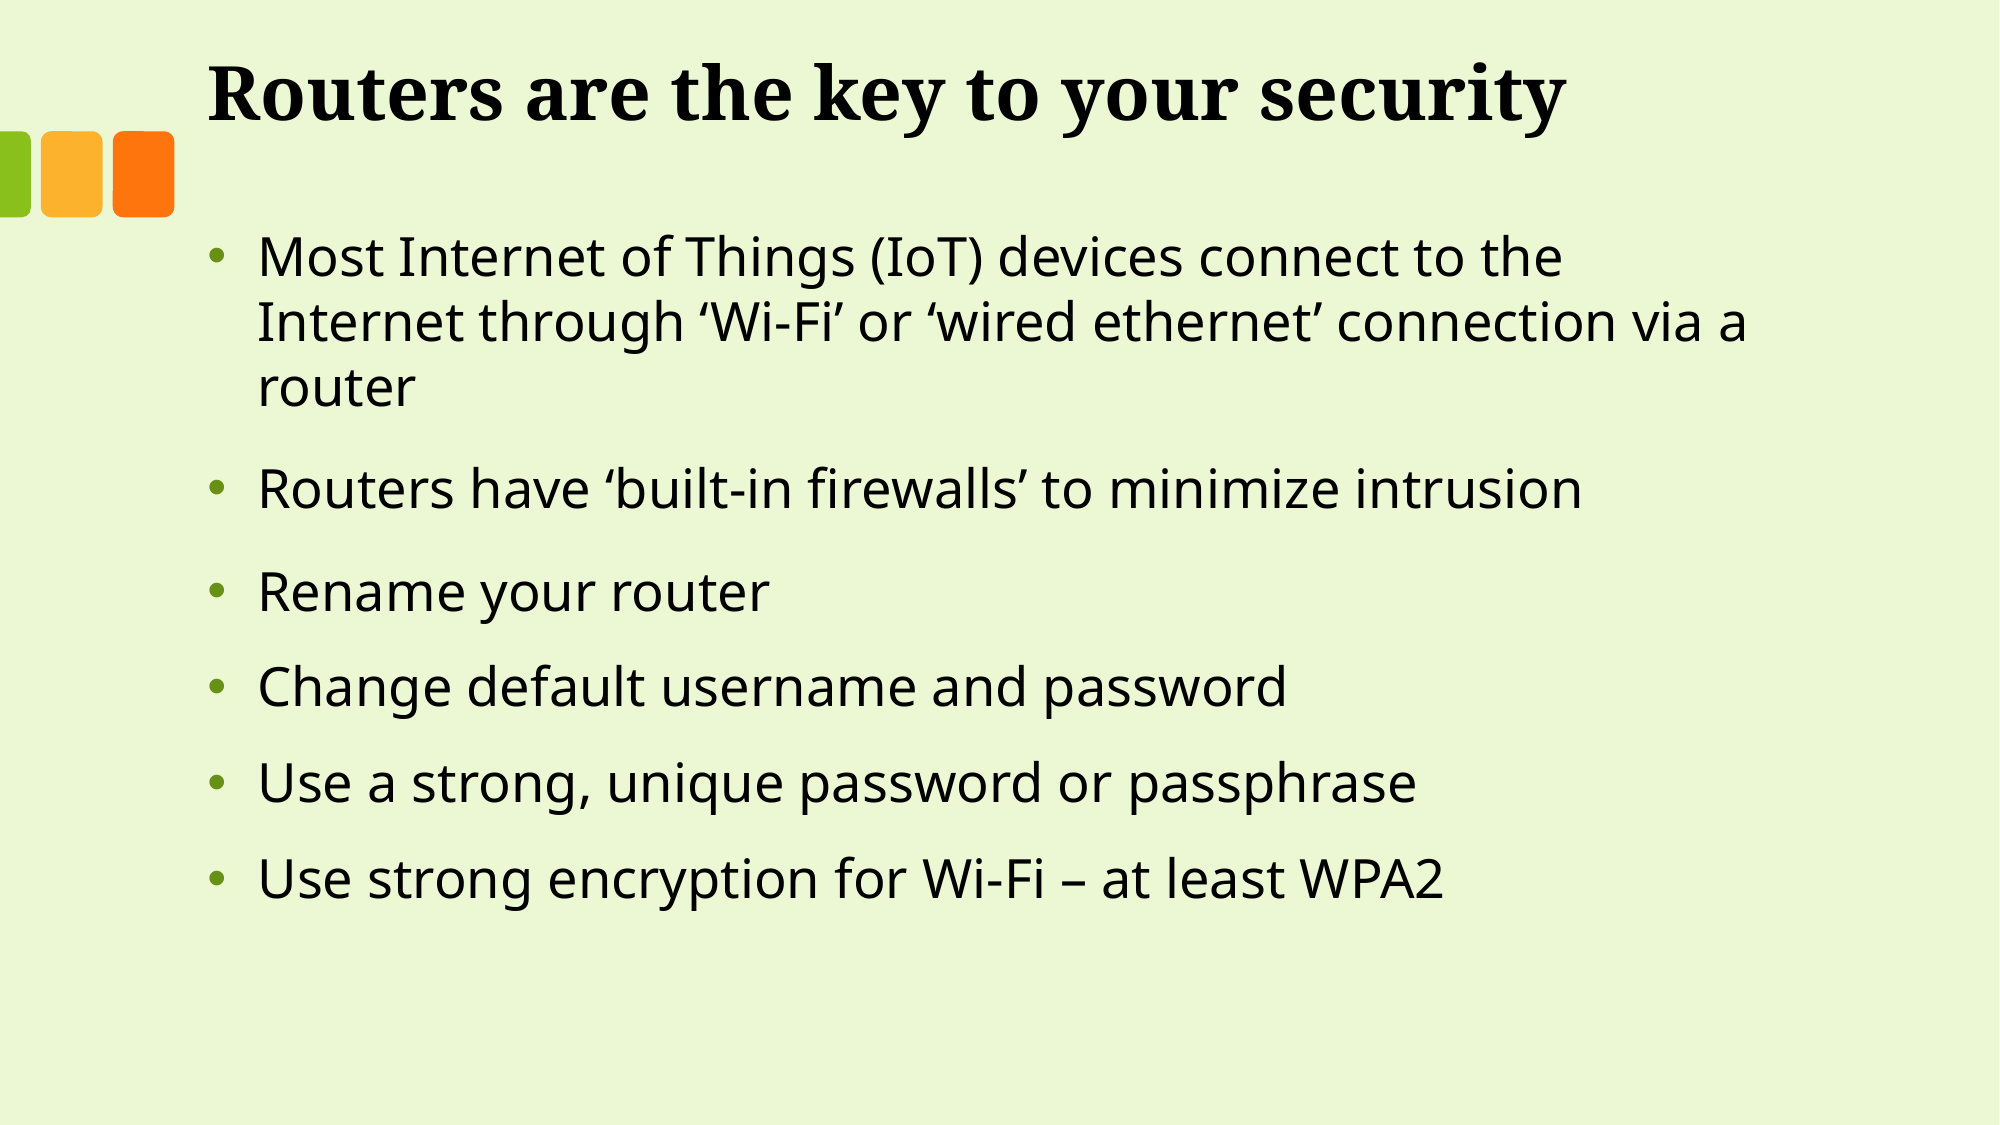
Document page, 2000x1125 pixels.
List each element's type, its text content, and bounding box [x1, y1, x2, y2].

list Most Internet of Things (IoT) devices connect to the Internet through ‘Wi-Fi’ or ‘wired ethernet’ connection via a router Routers have ‘built-in firewalls’ to minimize intrusion Rename your router Change default username and password Use a strong, unique password or passphrase Use strong encryption for Wi-Fi – at least WPA2 [187, 211, 1787, 1050]
title Routers are the key to your security [187, 35, 1787, 161]
